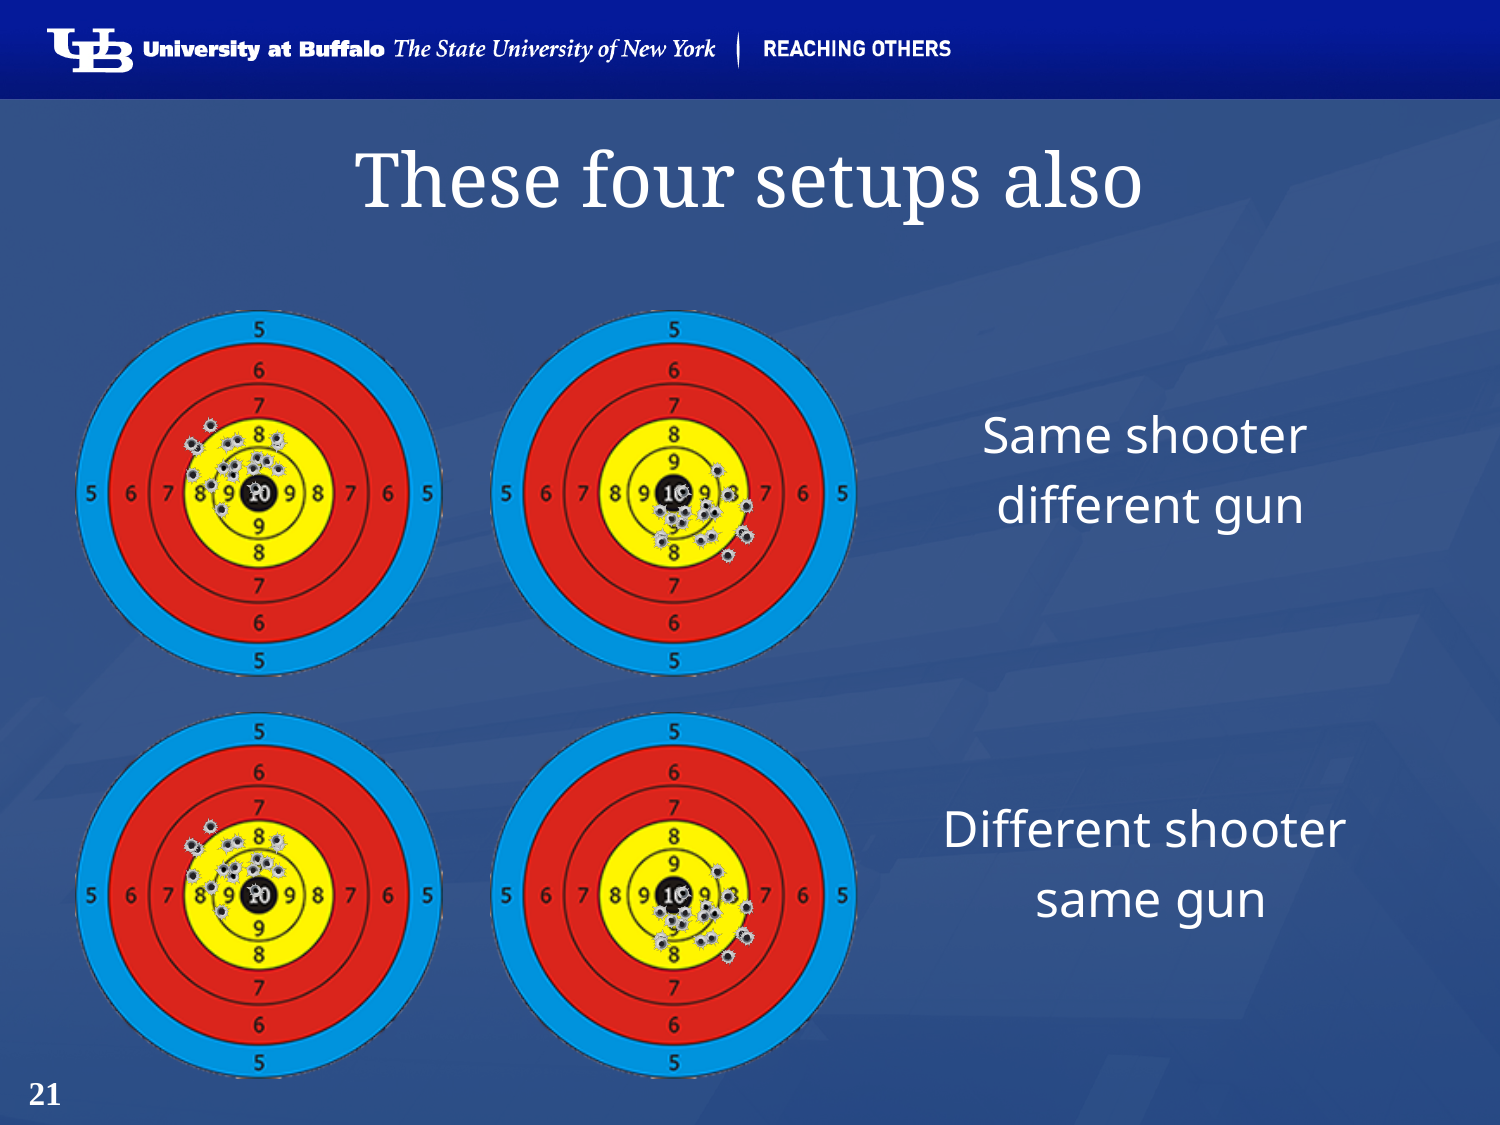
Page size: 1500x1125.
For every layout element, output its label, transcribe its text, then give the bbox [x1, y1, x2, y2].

picture [74, 710, 858, 1079]
picture [74, 309, 858, 677]
picture [0, 0, 1500, 99]
text_box Different shooter same gun [912, 790, 1391, 875]
text_box Same shooter different gun [912, 395, 1391, 481]
title These four setups also [37, 125, 1463, 250]
